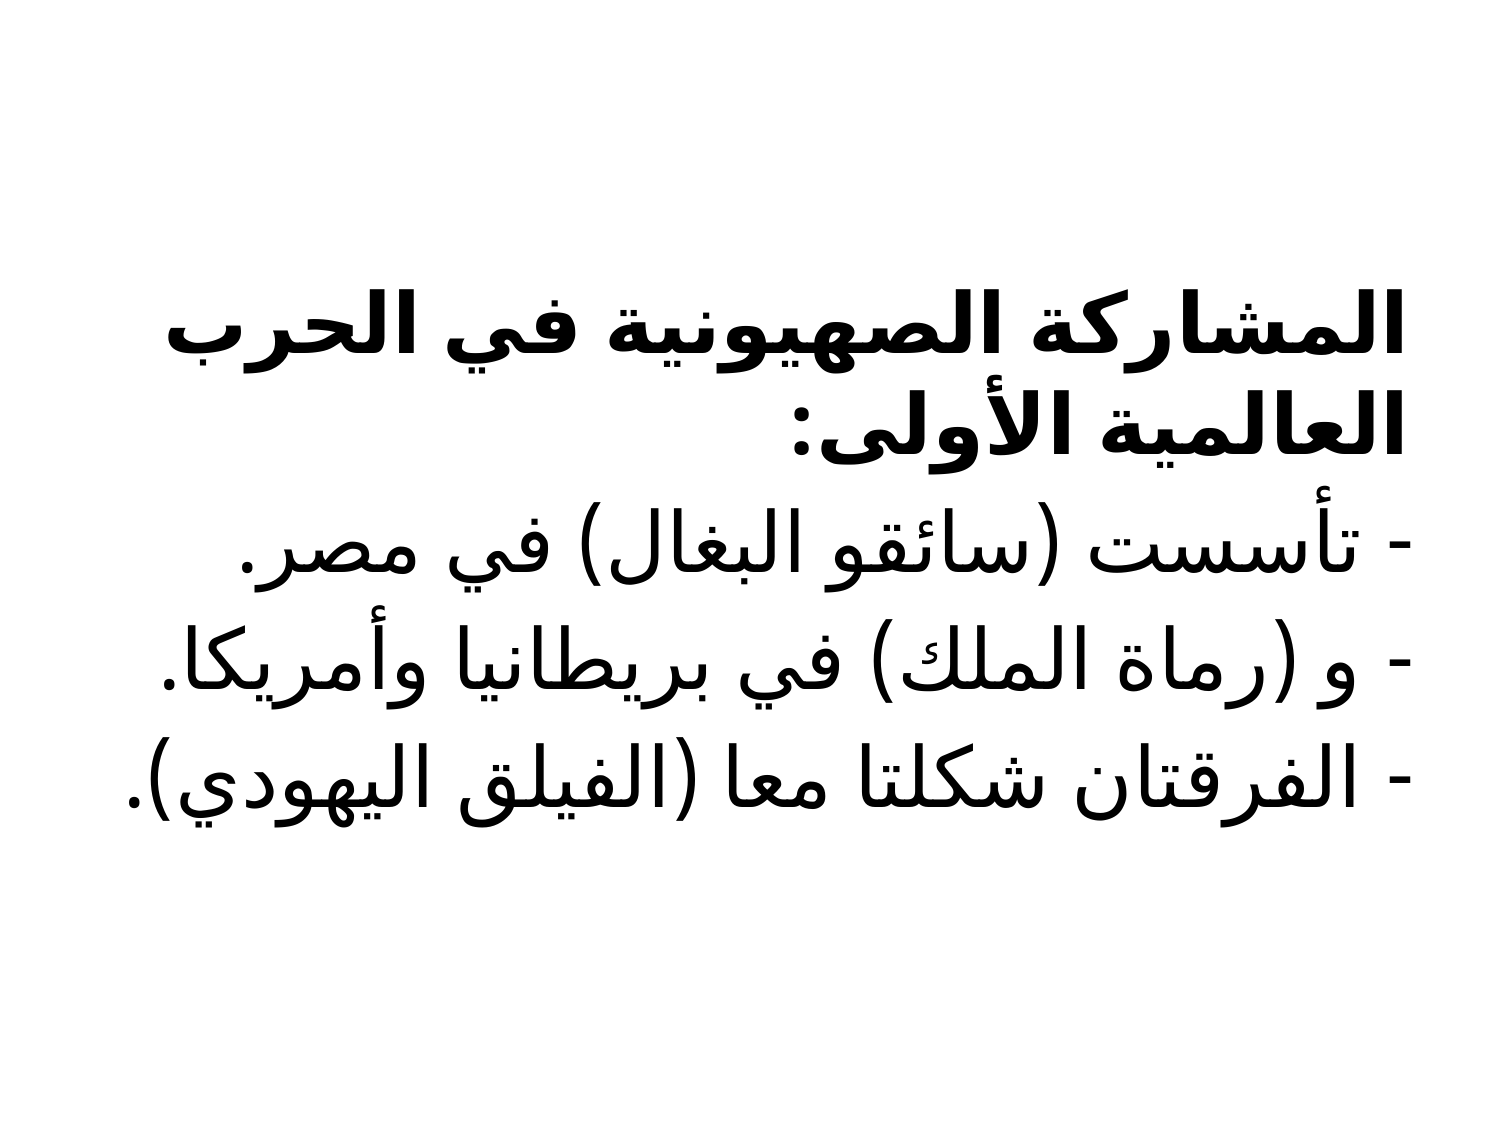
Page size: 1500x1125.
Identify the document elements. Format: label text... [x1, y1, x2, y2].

list المشاركة الصهيونية في الحرب العالمية الأولى: تأسست (سائقو البغال) في مصر. و (رماة الملك) في بريطانيا وأمريكا. الفرقتان شكلتا معا (الفيلق اليهودي). [75, 262, 1425, 1005]
